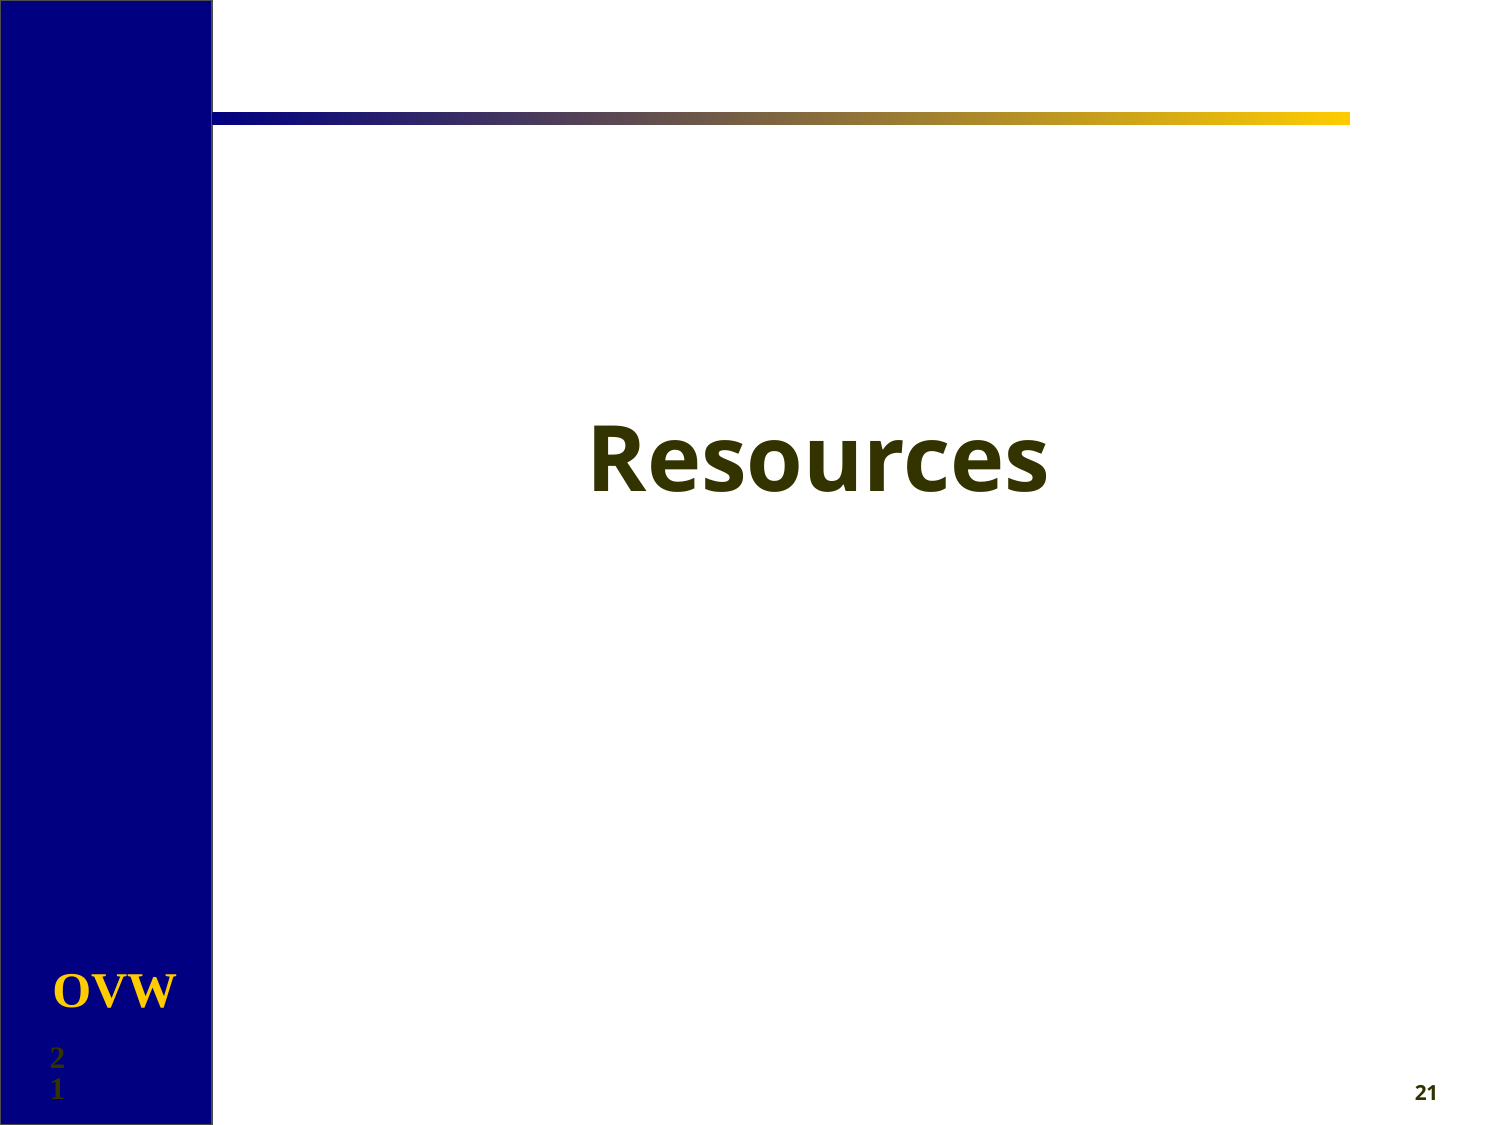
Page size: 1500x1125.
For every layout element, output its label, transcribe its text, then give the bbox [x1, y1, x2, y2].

list Resources [212, 149, 1425, 980]
slide_number 21 [23, 1018, 99, 1094]
